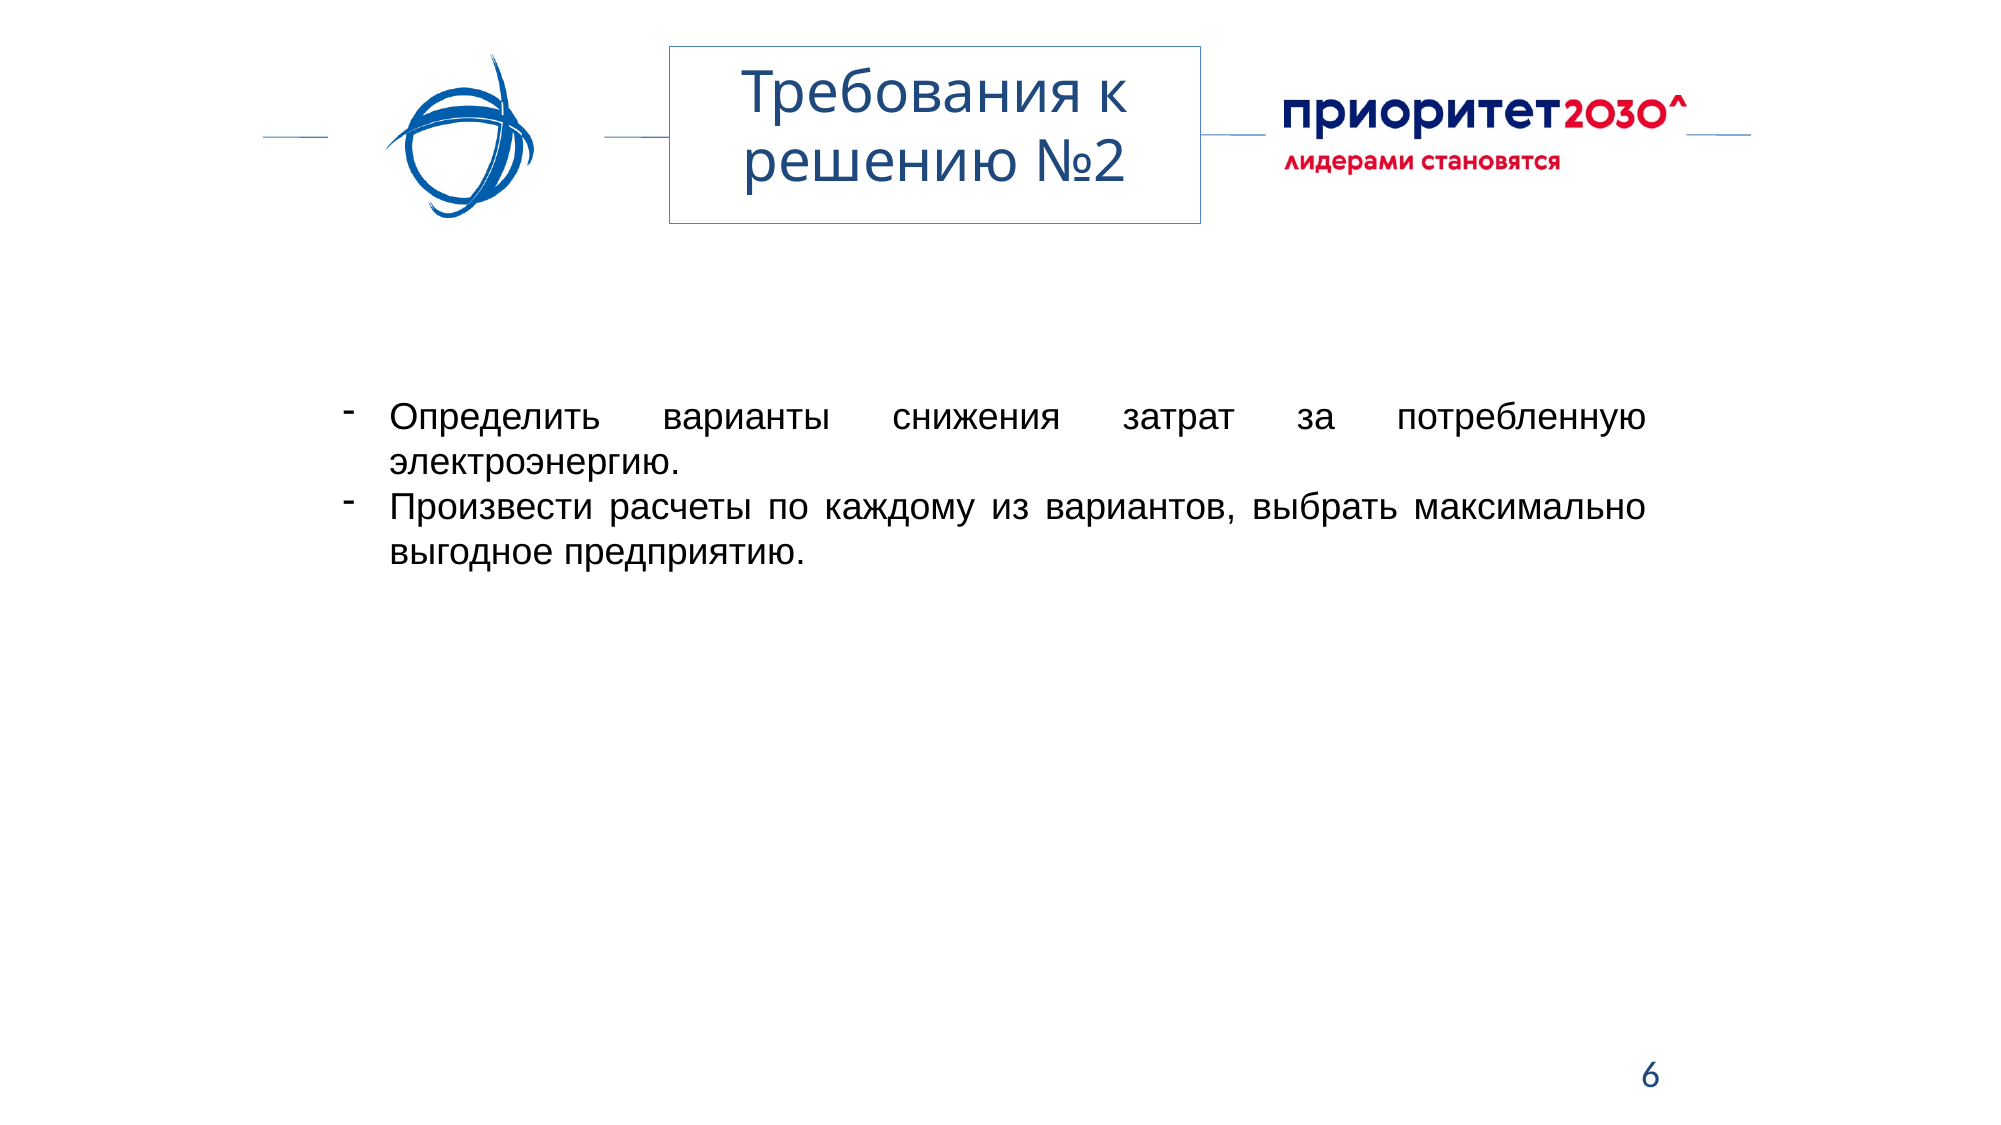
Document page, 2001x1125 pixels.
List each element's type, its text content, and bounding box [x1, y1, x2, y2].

text_box Требования к решению №2 [669, 138, 1201, 224]
picture [1284, 138, 1687, 175]
text_box Требования к решению №2 [669, 46, 1201, 134]
text_box Определить варианты снижения затрат за потребленную электроэнергию. Произвести расчеты по каждому из вариантов, выбрать максимально выгодное предприятию. [327, 384, 1662, 580]
picture [1284, 95, 1687, 134]
picture [385, 52, 553, 218]
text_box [262, 134, 385, 138]
text_box 6 [1324, 1042, 1675, 1103]
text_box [553, 134, 1752, 138]
